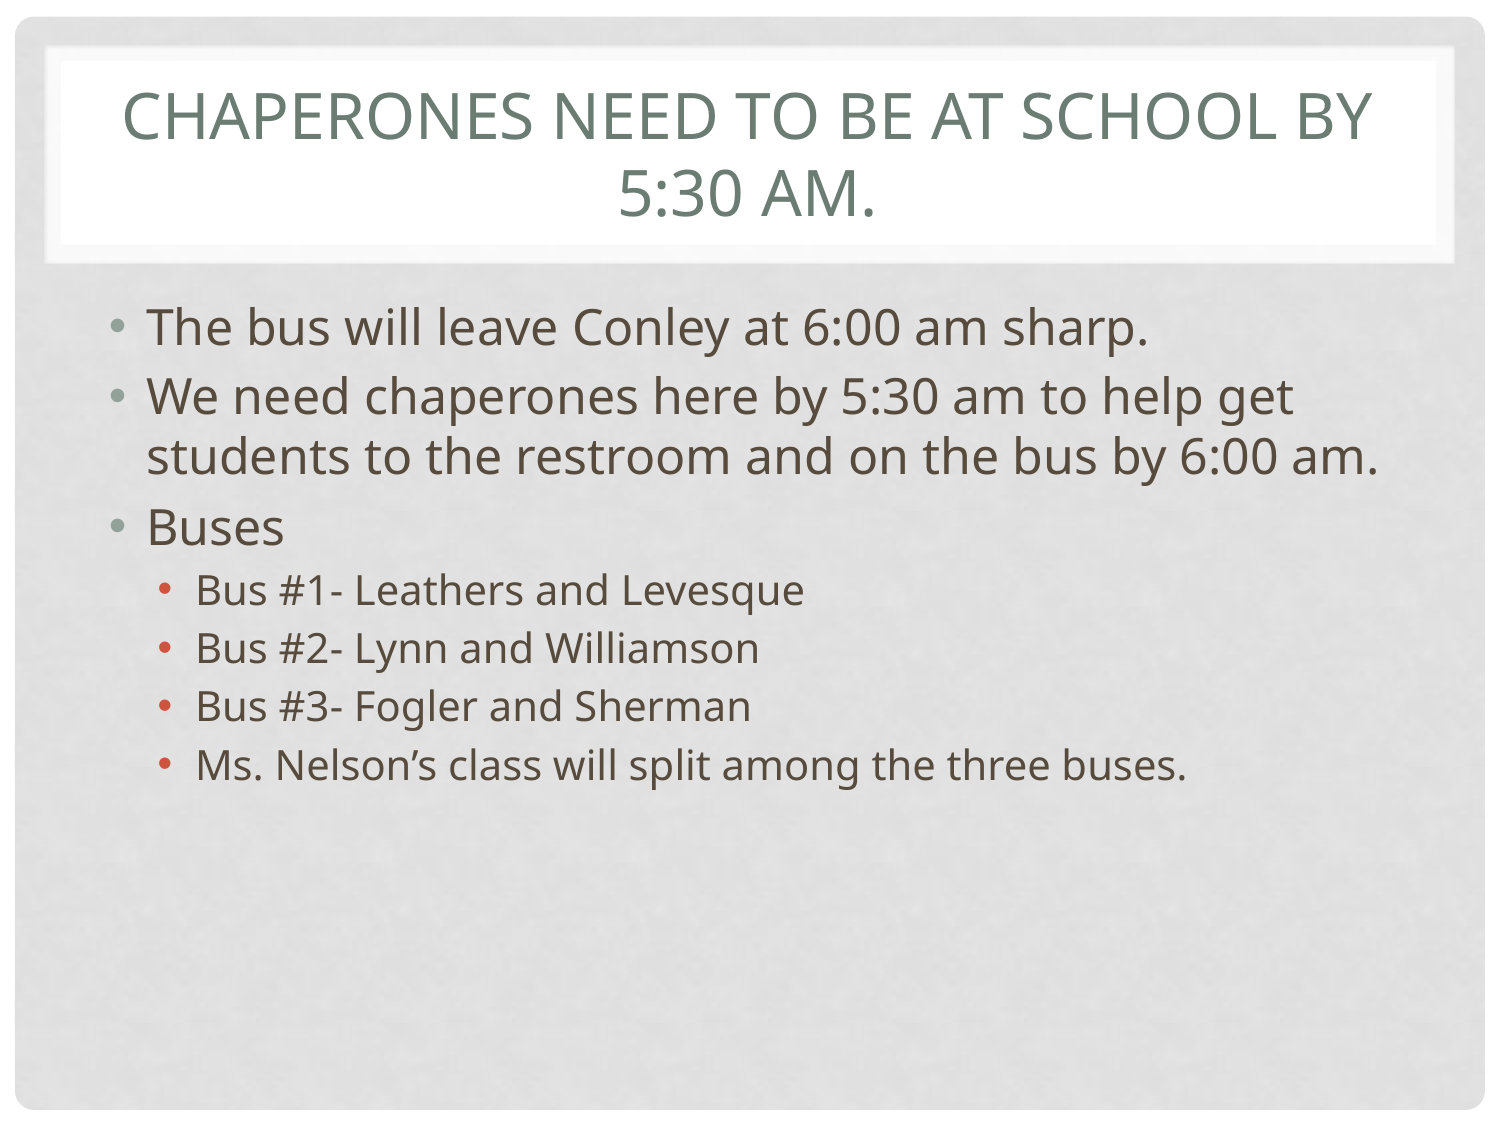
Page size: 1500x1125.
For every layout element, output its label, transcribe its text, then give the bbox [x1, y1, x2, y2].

list The bus will leave Conley at 6:00 am sharp. We need chaperones here by 5:30 am to help get students to the restroom and on the bus by 6:00 am. Buses Bus #1- Leathers and Levesque Bus #2- Lynn and Williamson Bus #3- Fogler and Sherman Ms. Nelson’s class will split among the three buses. [75, 287, 1425, 1005]
title Chaperones need to be at school by 5:30 am. [69, 66, 1425, 238]
